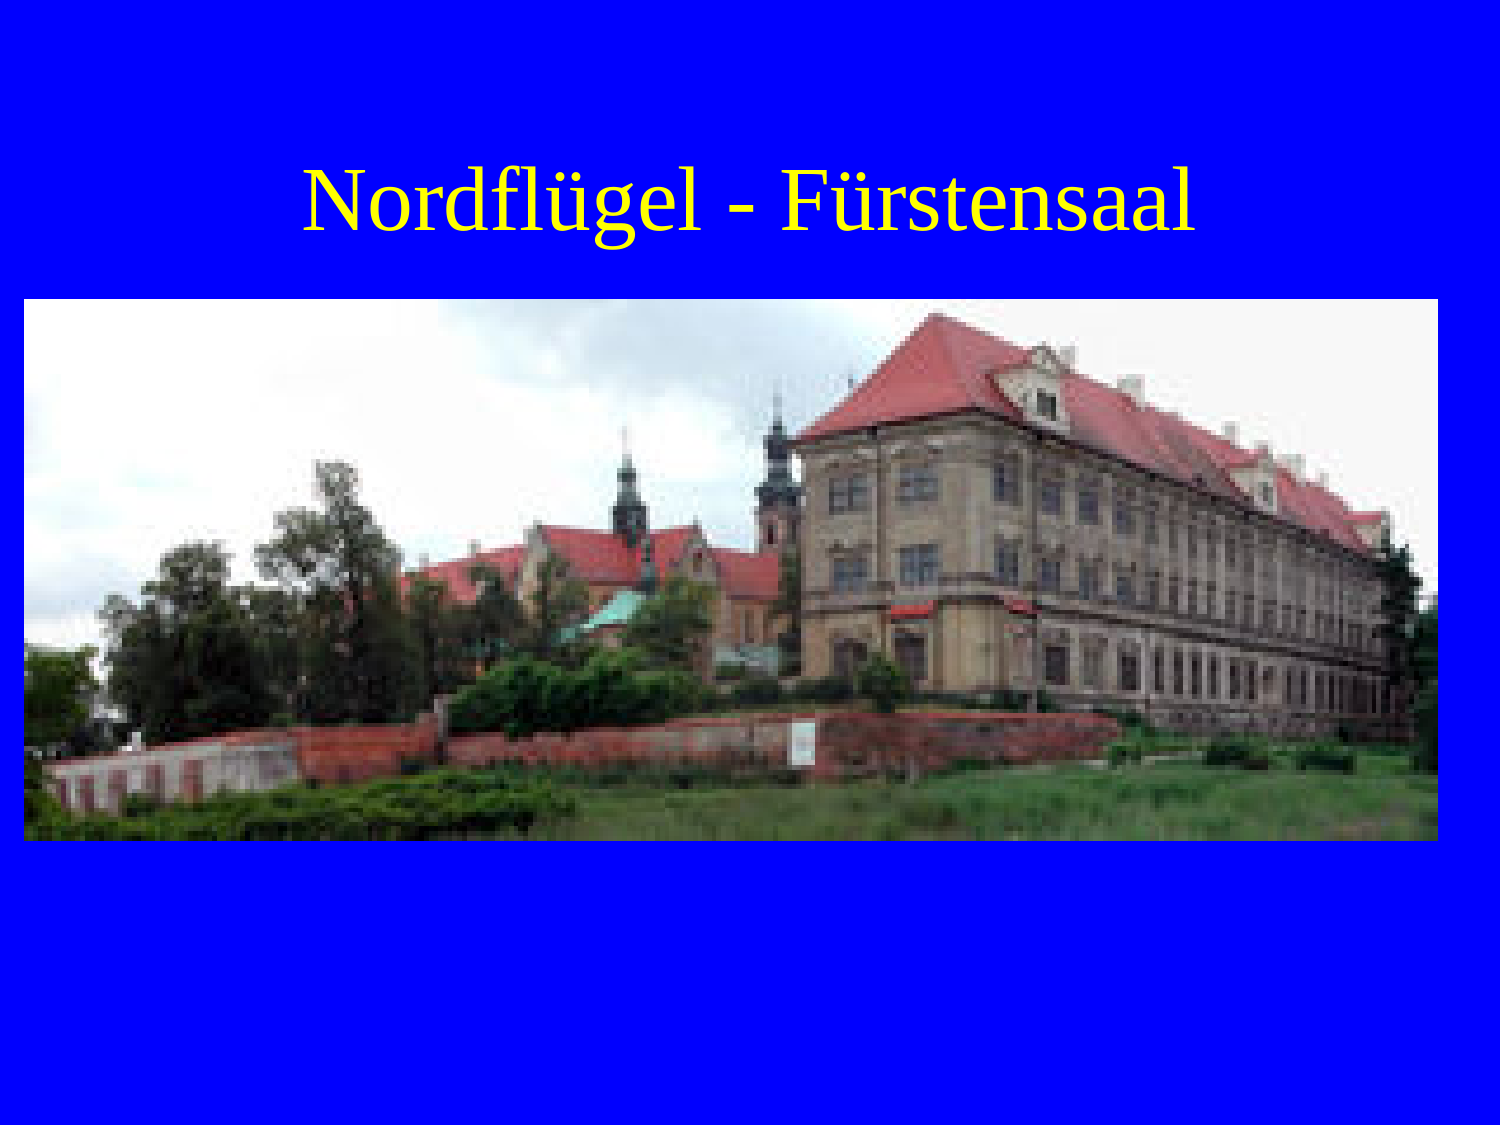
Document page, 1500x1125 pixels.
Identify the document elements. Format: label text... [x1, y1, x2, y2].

picture [24, 298, 1438, 841]
title Nordflügel - Fürstensaal [112, 99, 1388, 288]
